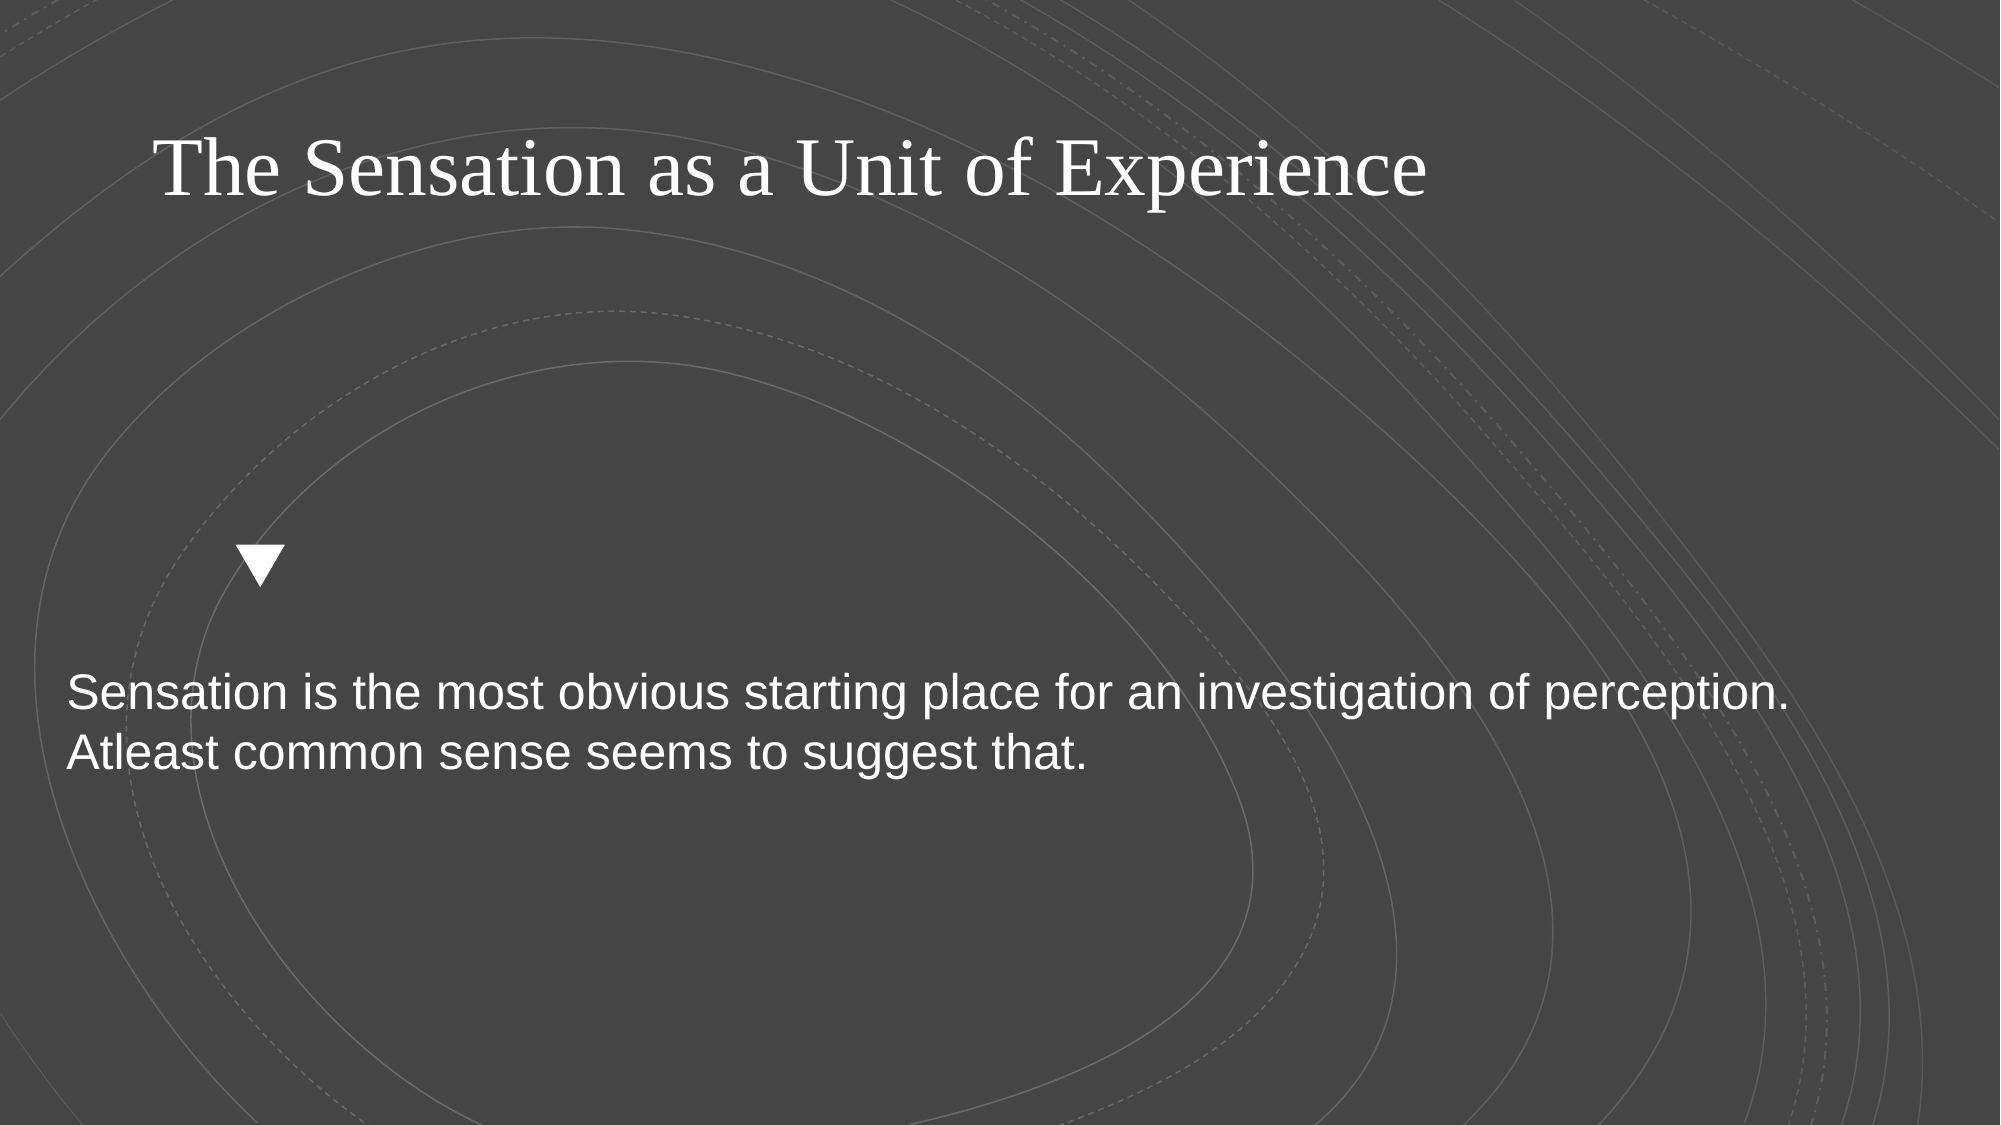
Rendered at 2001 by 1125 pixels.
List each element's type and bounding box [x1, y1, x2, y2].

text_box [0, 0, 1999, 1125]
